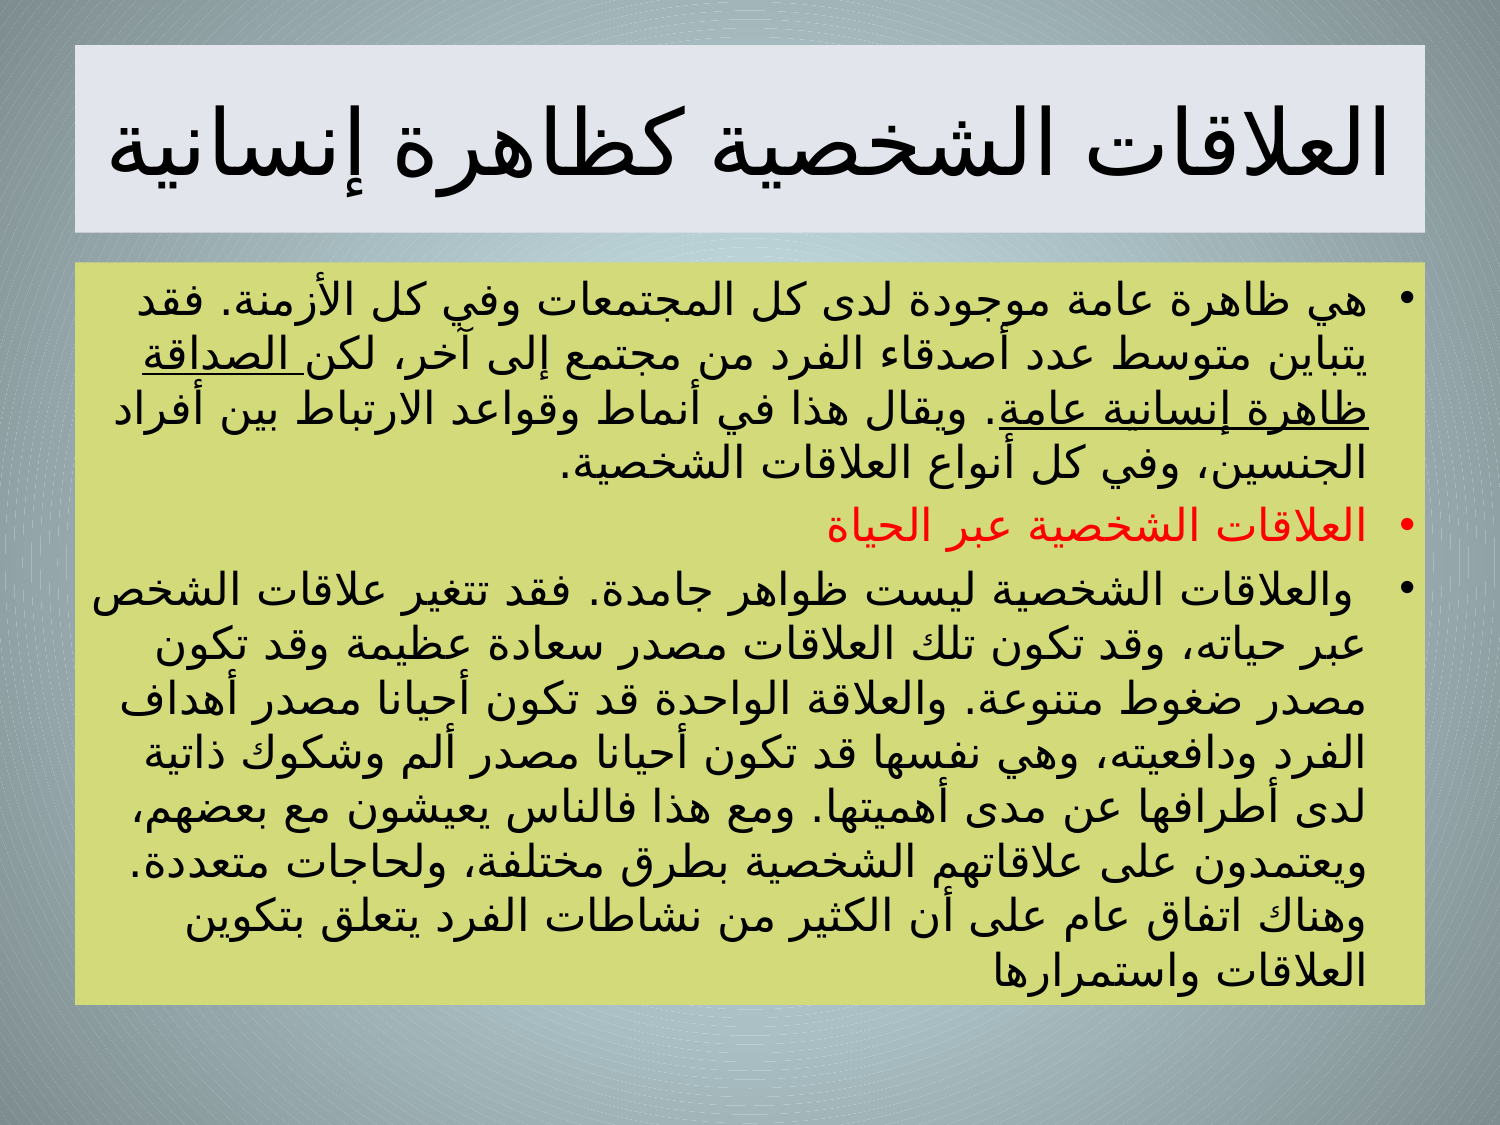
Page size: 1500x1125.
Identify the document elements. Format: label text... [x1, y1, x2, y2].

list هي ظاهرة عامة موجودة لدى كل المجتمعات وفي كل الأزمنة. فقد يتباين متوسط عدد أصدقاء الفرد من مجتمع إلى آخر، لكن الصداقة ظاهرة إنسانية عامة. ويقال هذا في أنماط وقواعد الارتباط بين أفراد الجنسين، وفي كل أنواع العلاقات الشخصية. العلاقات الشخصية عبر الحياة والعلاقات الشخصية ليست ظواهر جامدة. فقد تتغير علاقات الشخص عبر حياته، وقد تكون تلك العلاقات مصدر سعادة عظيمة وقد تكون مصدر ضغوط متنوعة. والعلاقة الواحدة قد تكون أحيانا مصدر أهداف الفرد ودافعيته، وهي نفسها قد تكون أحيانا مصدر ألم وشكوك ذاتية لدى أطرافها عن مدى أهميتها. ومع هذا فالناس يعيشون مع بعضهم، ويعتمدون على علاقاتهم الشخصية بطرق مختلفة، ولحاجات متعددة. وهناك اتفاق عام على أن الكثير من نشاطات الفرد يتعلق بتكوين العلاقات واستمرارها [75, 262, 1425, 1005]
title العلاقات الشخصية كظاهرة إنسانية [75, 45, 1425, 233]
